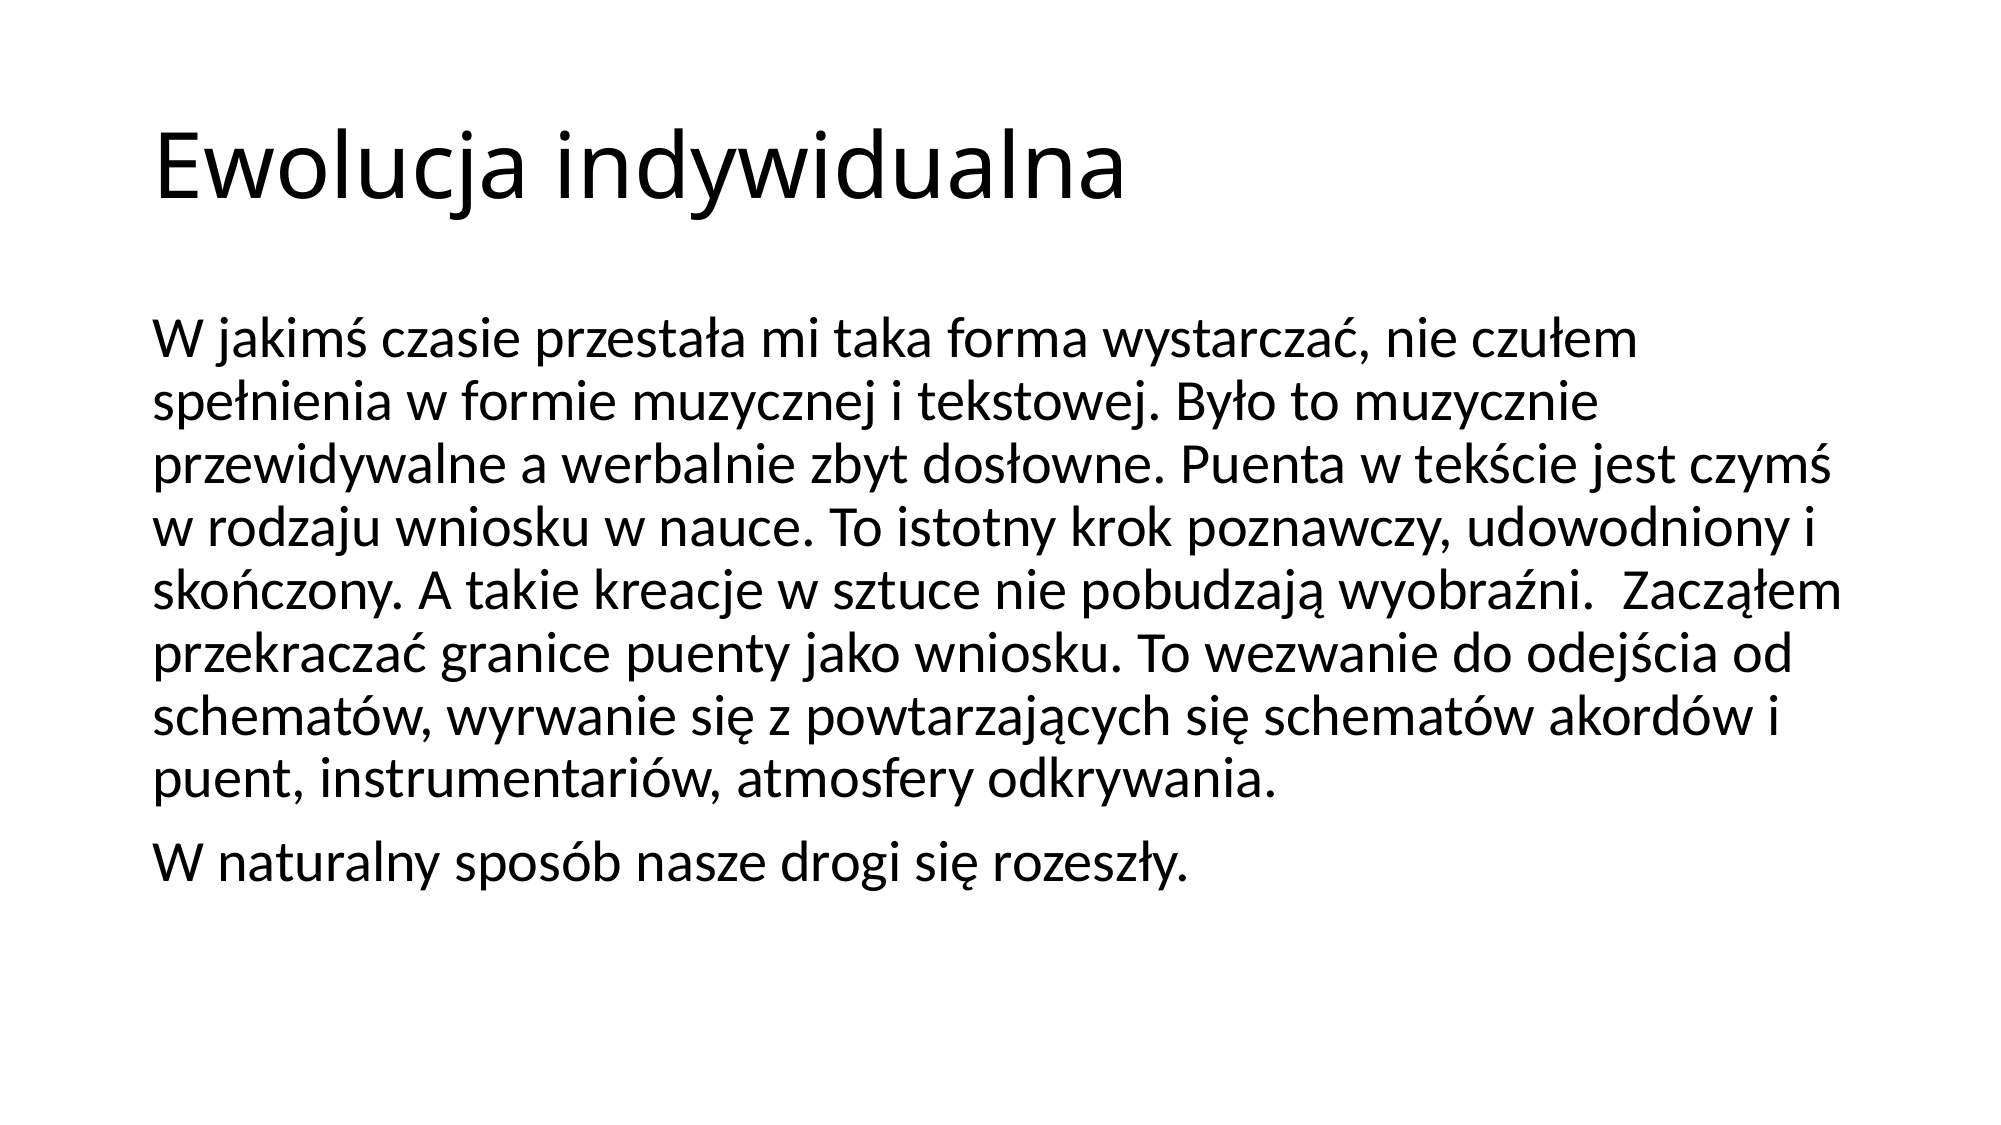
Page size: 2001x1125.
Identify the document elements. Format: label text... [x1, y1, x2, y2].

list W jakimś czasie przestała mi taka forma wystarczać, nie czułem spełnienia w formie muzycznej i tekstowej. Było to muzycznie przewidywalne a werbalnie zbyt dosłowne. Puenta w tekście jest czymś w rodzaju wniosku w nauce. To istotny krok poznawczy, udowodniony i skończony. A takie kreacje w sztuce nie pobudzają wyobraźni. Zacząłem przekraczać granice puenty jako wniosku. To wezwanie do odejścia od schematów, wyrwanie się z powtarzających się schematów akordów i puent, instrumentariów, atmosfery odkrywania. W naturalny sposób nasze drogi się rozeszły. [137, 299, 1863, 1014]
title Ewolucja indywidualna [137, 59, 1863, 278]
